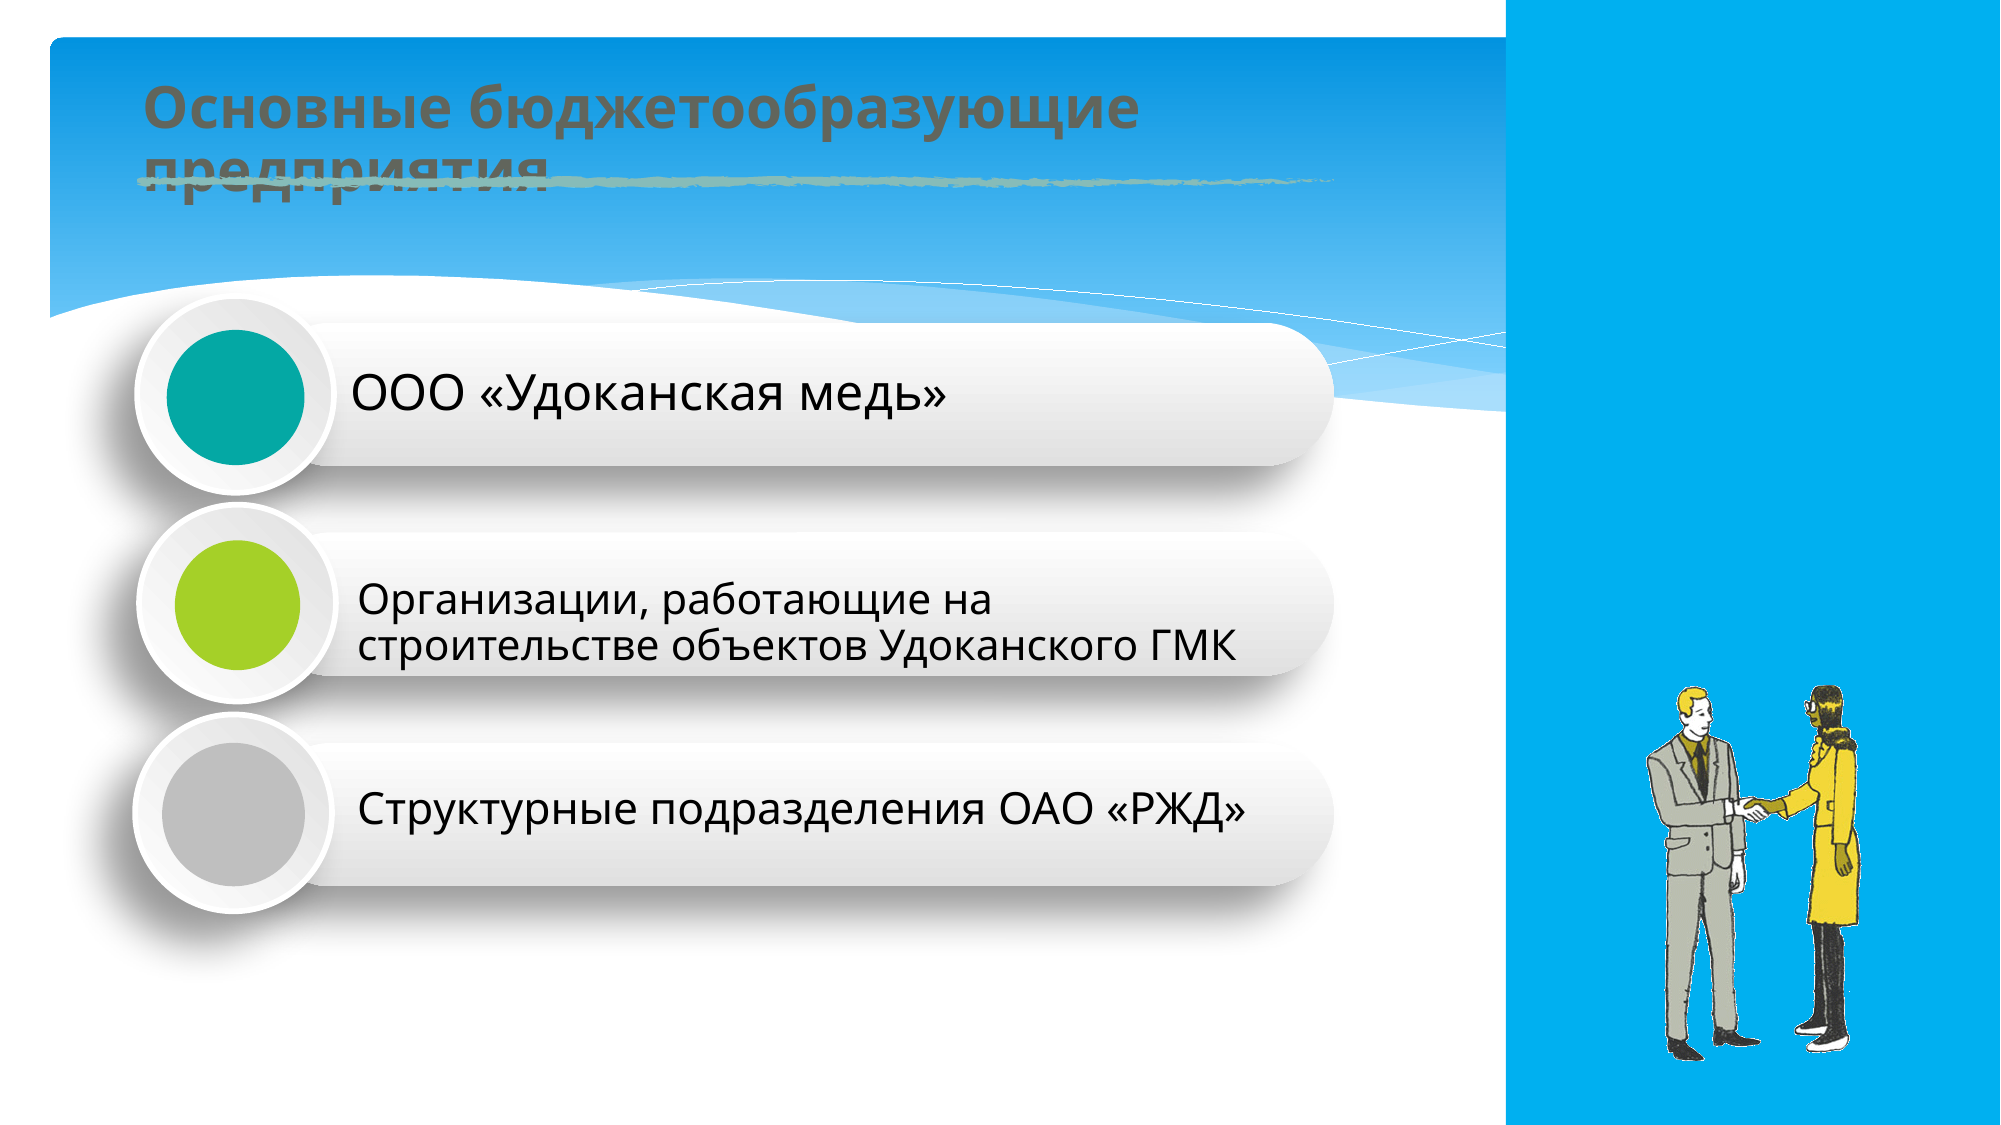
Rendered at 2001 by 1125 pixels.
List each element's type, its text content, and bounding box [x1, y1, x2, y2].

text_box [1505, 0, 2000, 1125]
text_box [133, 713, 334, 913]
text_box [311, 530, 1336, 678]
text_box [308, 321, 1336, 467]
picture [796, 84, 815, 88]
text_box [135, 294, 334, 495]
text_box [166, 329, 305, 466]
picture [482, 84, 501, 88]
picture [137, 175, 1334, 188]
text_box [137, 503, 338, 703]
text_box [308, 741, 1336, 888]
text_box Структурные подразделения ОАО «РЖД» [342, 778, 1280, 887]
text_box Основные бюджетообразующие предприятия [127, 105, 1516, 178]
text_box [162, 742, 305, 887]
picture [1647, 686, 1860, 1060]
text_box ООО «Удоканская медь» [334, 359, 1273, 468]
text_box Организации, работающие на строительстве объектов Удоканского ГМК [342, 570, 1280, 679]
text_box [174, 540, 301, 671]
text_box [325, 416, 334, 468]
